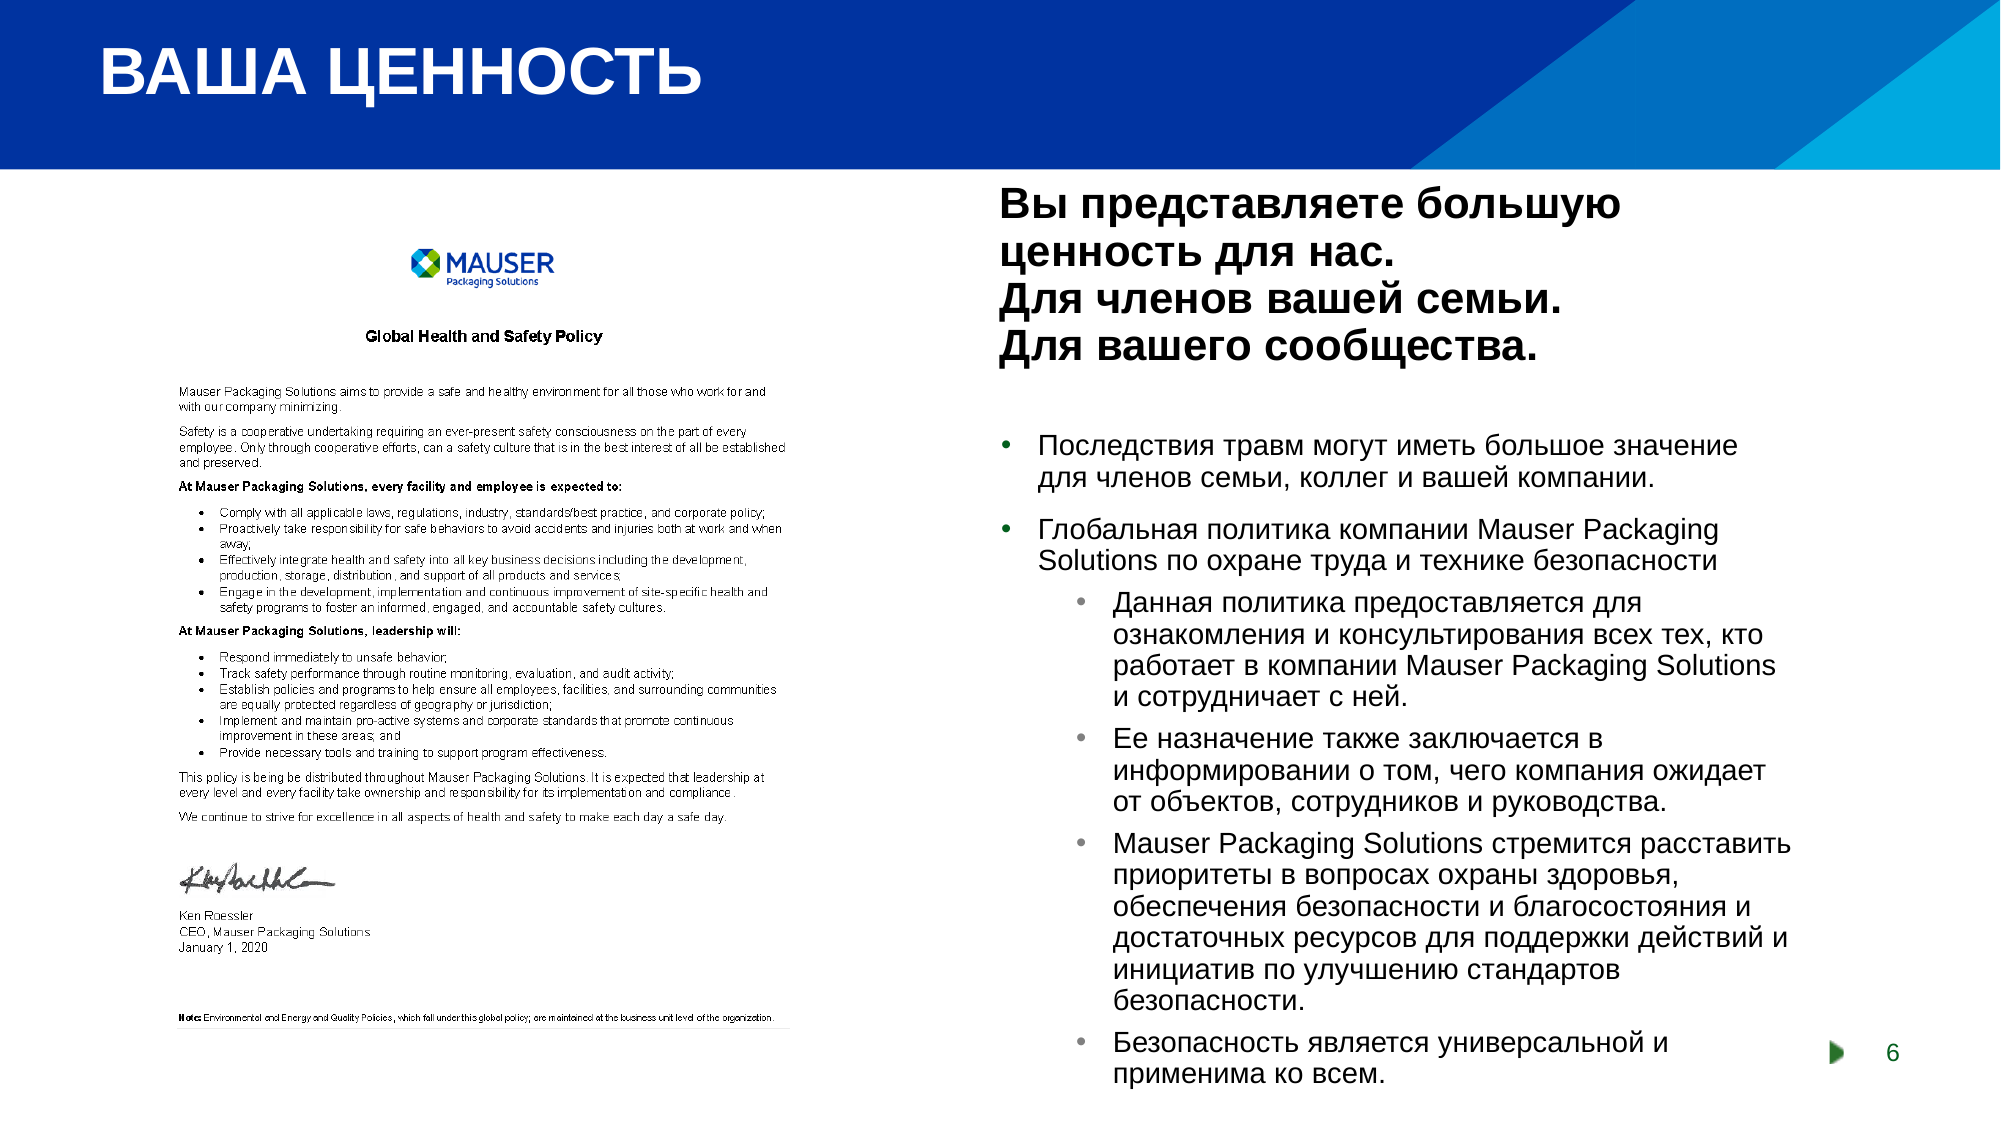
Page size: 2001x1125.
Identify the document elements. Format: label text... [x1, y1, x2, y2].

slide_number 6 [1449, 1021, 1900, 1082]
picture [137, 207, 828, 1100]
list Вы представляете большую ценность для нас. Для членов вашей семьи. Для вашего сообщества. Последствия травм могут иметь большое значение для членов семьи, коллег и вашей компании. Глобальная политика компании Mauser Packaging Solutions по охране труда и технике безопасности Данная политика предоставляется для ознакомления и консультирования всех тех, кто работает в компании Mauser Packaging Solutions и сотрудничает с ней. Ее назначение также заключается в информировании о том, чего компания ожидает от объектов, сотрудников и руководства. Mauser Packaging Solutions стремится расставить приоритеты в вопросах охраны здоровья, обеспечения безопасности и благосостояния и достаточных ресурсов для поддержки действий и инициатив по улучшению стандартов безопасности. Безопасность является универсальной и применима ко всем. [999, 180, 1796, 1078]
title ВАША ЦЕННОСТЬ [99, 29, 1900, 143]
